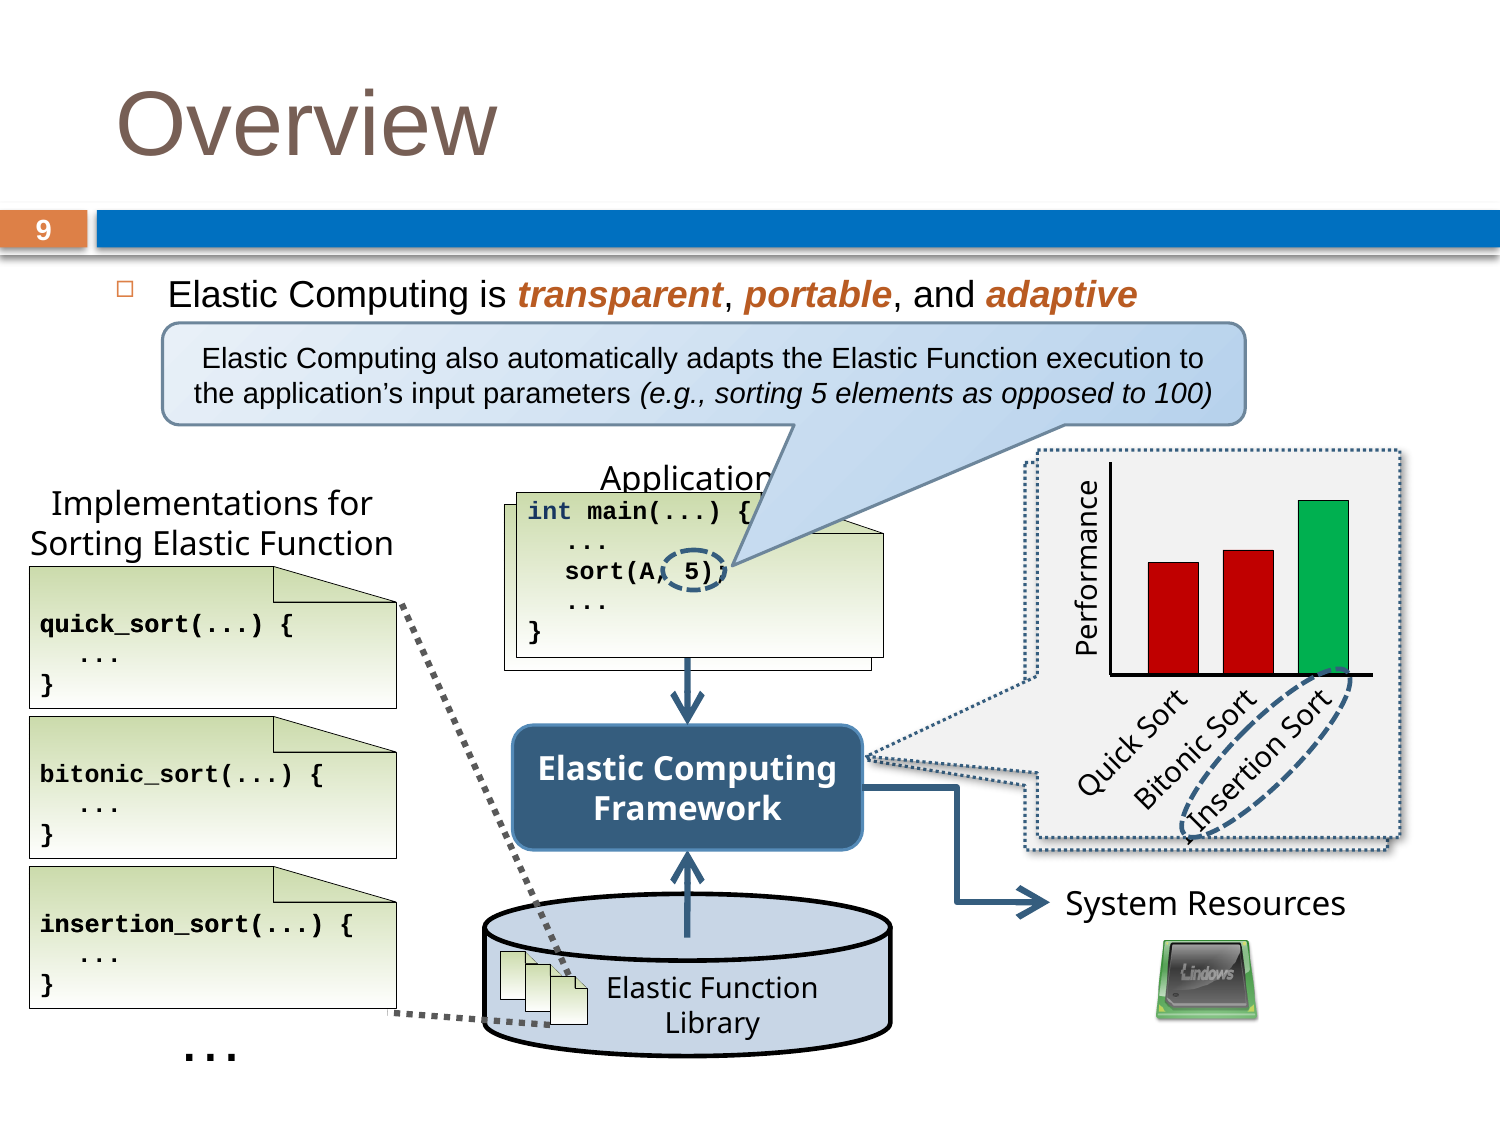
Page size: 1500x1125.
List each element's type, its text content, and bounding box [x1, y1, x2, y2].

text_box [24, 872, 401, 1013]
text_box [512, 487, 888, 663]
text_box System Resources [1049, 895, 1363, 930]
text_box Implementations for Sorting Elastic Function [12, 474, 413, 570]
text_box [862, 787, 1051, 903]
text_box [1024, 462, 1388, 883]
title Overview [100, 37, 1438, 200]
text_box … [162, 1023, 263, 1083]
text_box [296, 702, 673, 873]
list Elastic Computing is transparent, portable, and adaptive [100, 262, 1438, 325]
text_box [24, 562, 401, 712]
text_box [387, 1012, 543, 1026]
picture [474, 887, 901, 1063]
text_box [24, 712, 290, 863]
slide_number 9 [0, 208, 88, 249]
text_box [1037, 449, 1401, 871]
picture [1149, 924, 1263, 1038]
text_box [499, 499, 876, 676]
text_box Application [499, 449, 781, 499]
text_box Elastic Computing Framework [677, 723, 865, 852]
text_box Elastic Computing also automatically adapts the Elastic Function execution to the application’s input parameters (e.g., sorting 5 elements as opposed to 100) [160, 321, 1247, 500]
